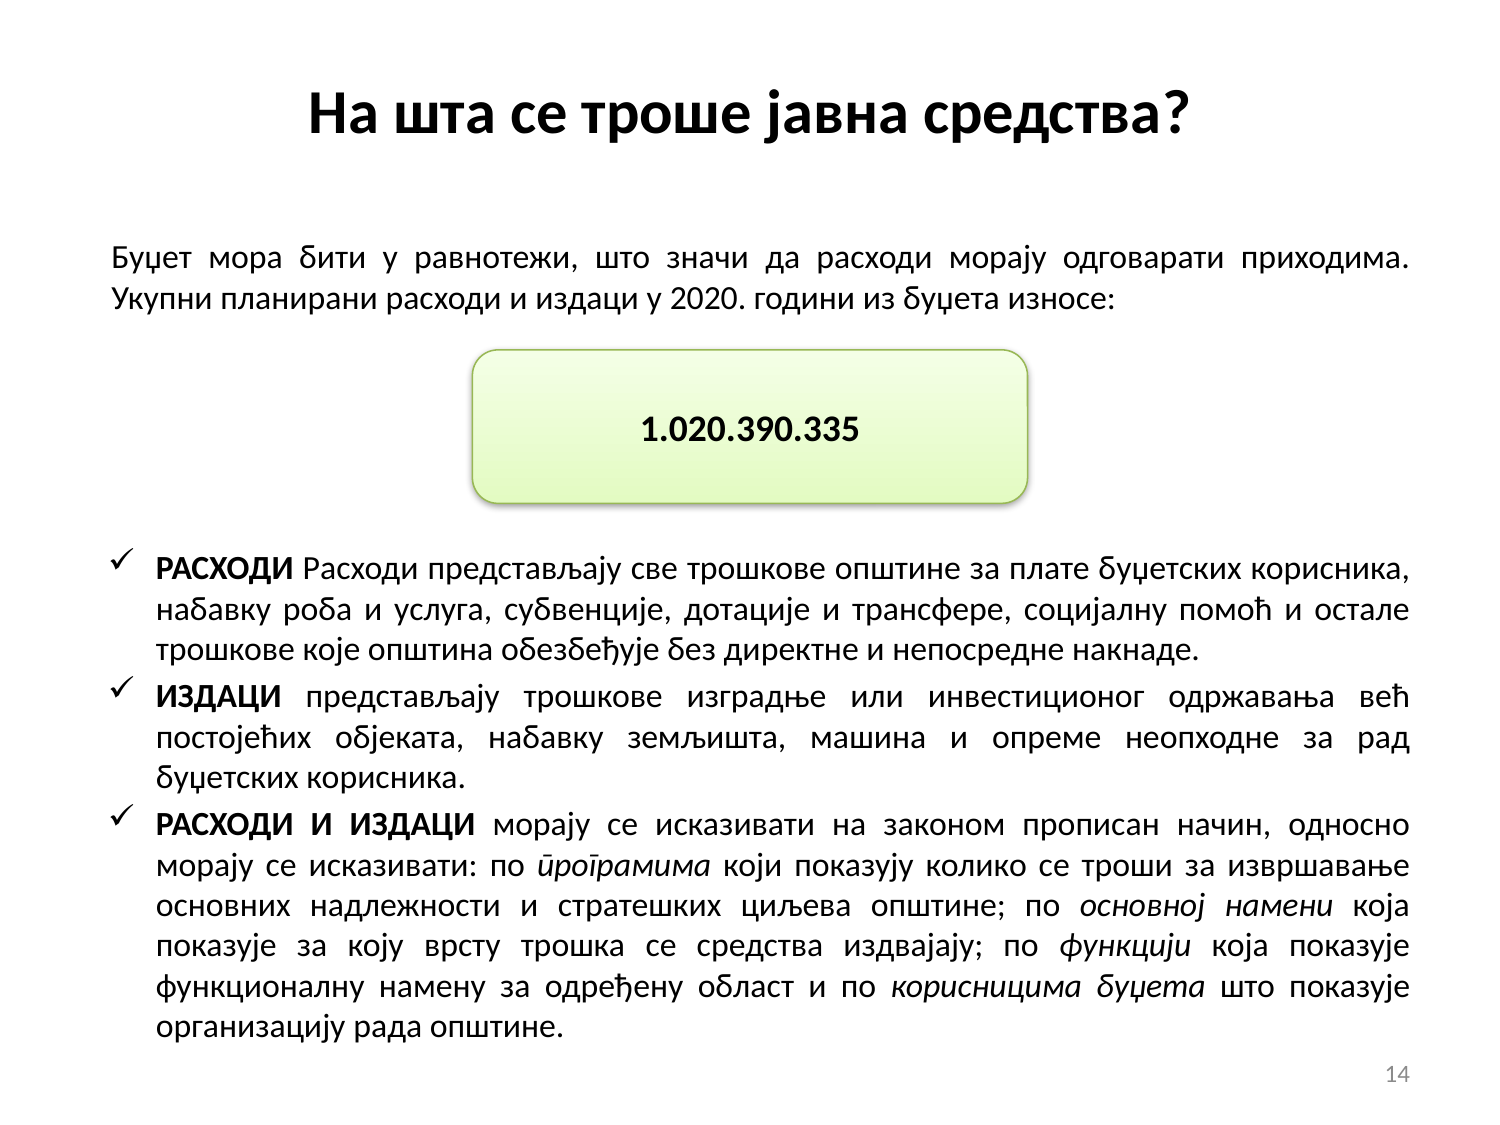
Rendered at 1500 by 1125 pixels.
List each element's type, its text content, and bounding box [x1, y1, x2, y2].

slide_number 14 [1074, 1042, 1425, 1103]
title На шта се троше јавна средства? [75, 45, 1425, 173]
text_box 1.020.390.335 [471, 349, 1029, 505]
list Буџет мора бити у равнотежи, што значи да расходи морају одговарати приходима. Укупни планирани расходи и издаци у 2020. години из буџета износе: РАСХОДИ Расходи представљају све трошкове општине за плате буџетских корисника, набавку роба и услуга, субвенције, дотације и трансфере, социјалну помоћ и остале трошкове које општина обезбеђује без директне и непосредне накнаде. ИЗДАЦИ представљају трошкове изградње или инвестиционог одржавања већ постојећих објеката, набавку земљишта, машина и опрeме неопходне за рад буџетских корисника. РАСХОДИ И ИЗДАЦИ морају се исказивати на законом прописан начин, односно морају се исказивати: по програмима који показују колико се троши за извршавање основних надлежности и стратешких циљева општине; по основној намени која показује за коју врсту трошка се средства издвајају; по функцији која показује функционалну намену за одређену област и по корисницима буџета што показује организацију рада општине. [75, 227, 1425, 1080]
